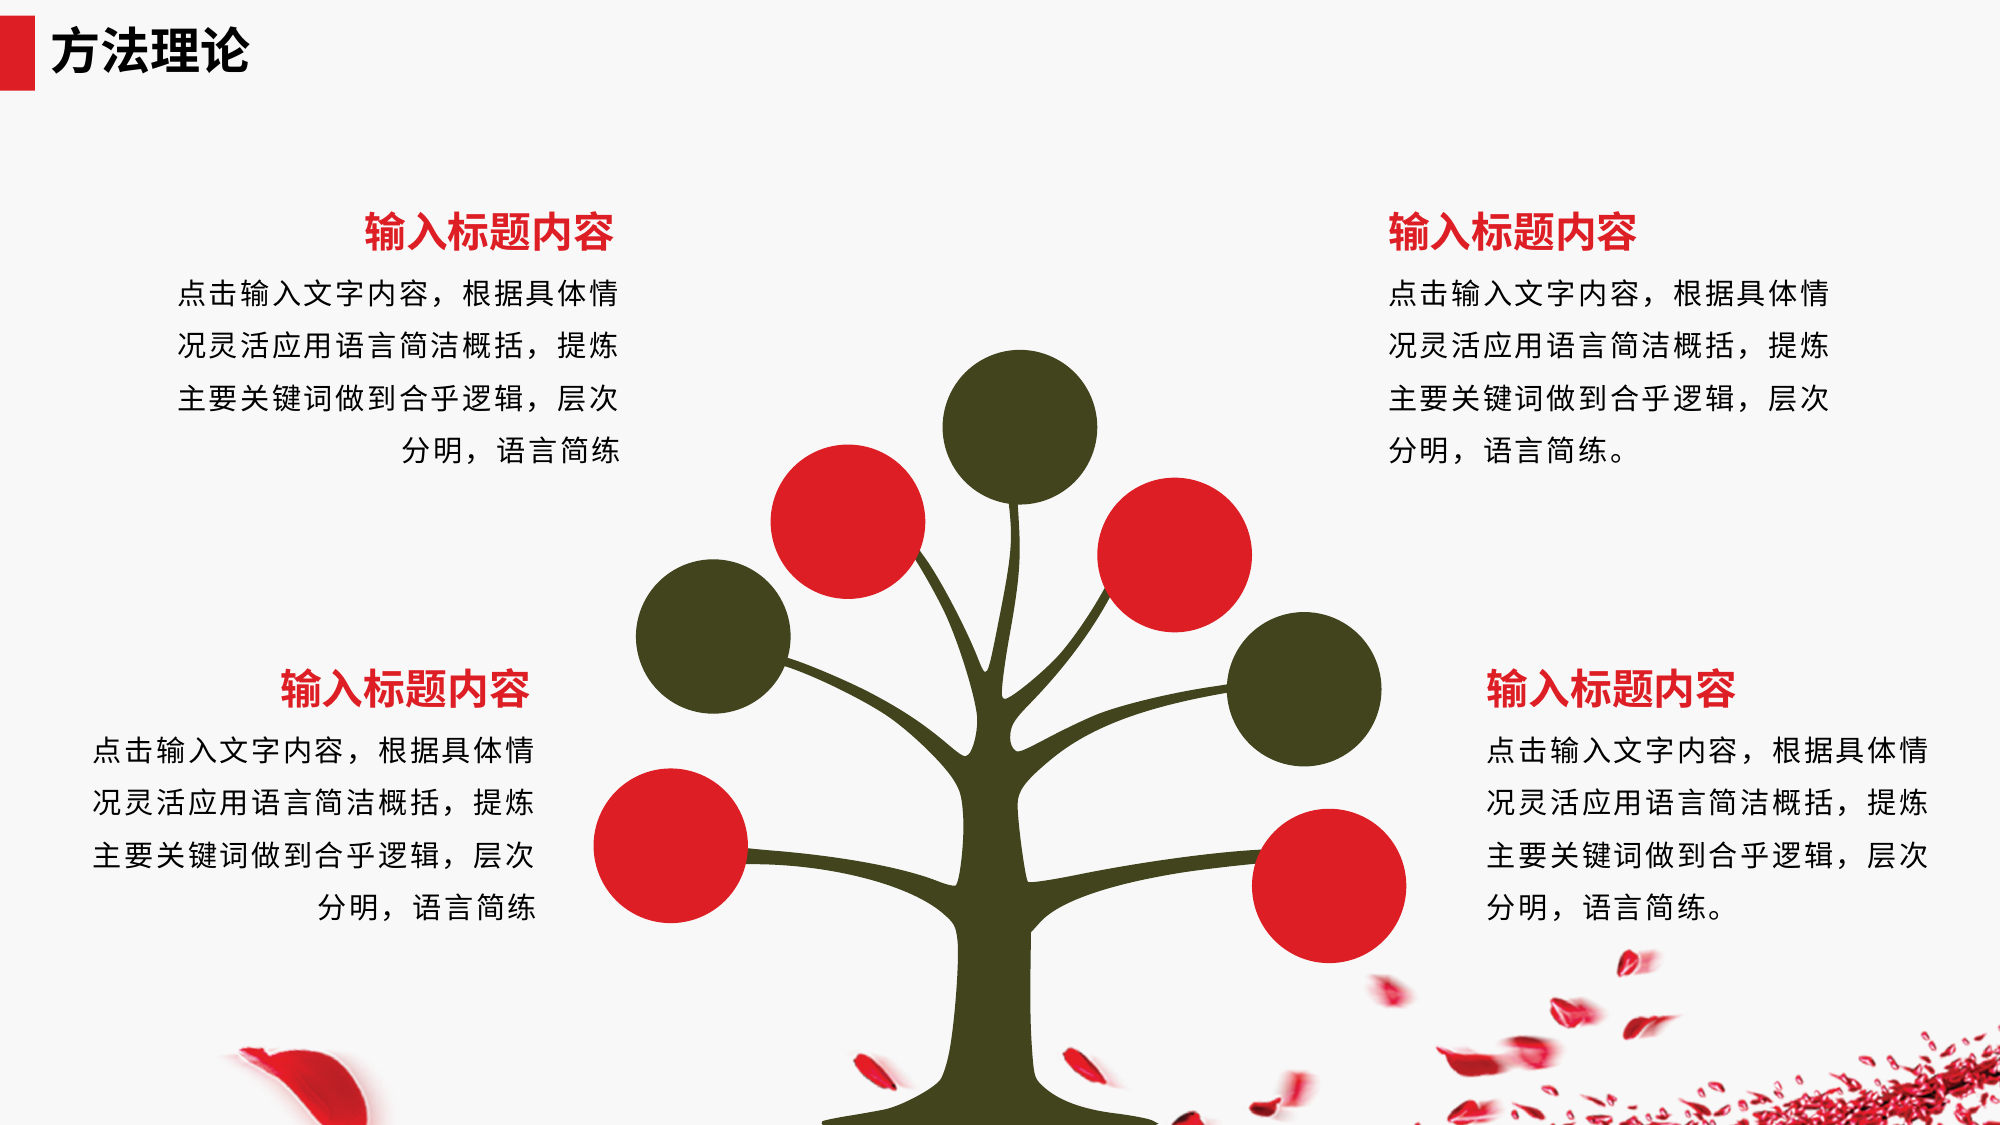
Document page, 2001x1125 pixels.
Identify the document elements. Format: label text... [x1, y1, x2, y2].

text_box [593, 349, 1407, 1125]
picture [1407, 934, 2000, 1125]
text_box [1471, 655, 1951, 935]
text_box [72, 655, 552, 935]
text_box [156, 198, 636, 478]
list 方法理论 [35, 10, 554, 96]
picture [0, 934, 593, 1125]
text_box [1373, 198, 1853, 478]
